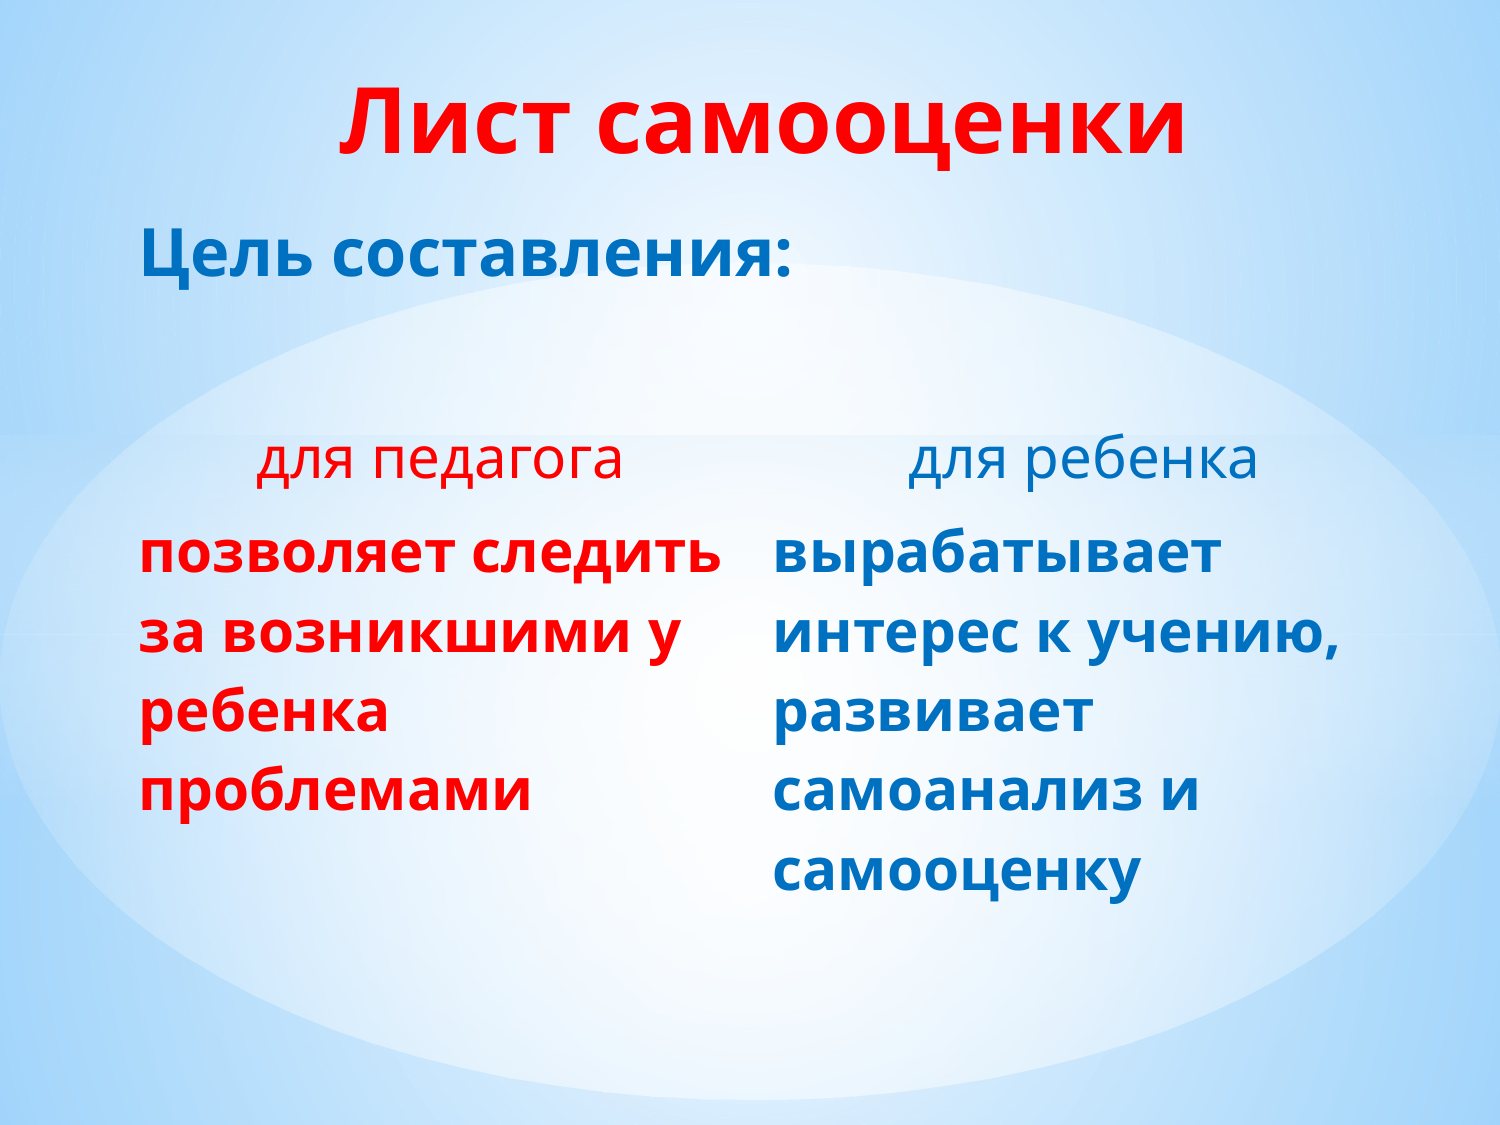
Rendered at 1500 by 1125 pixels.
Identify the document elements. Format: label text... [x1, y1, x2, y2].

table_header для ребенка [758, 409, 1411, 503]
table_header для педагога [124, 409, 758, 503]
table_cell вырабатывает интерес к учению, развивает самоанализ и самооценку [758, 503, 1411, 915]
table_cell позволяет следить за возникшими у ребенка проблемами [124, 503, 758, 915]
title Лист самооценки [159, 54, 1341, 185]
text_box Цель составления: [123, 202, 849, 297]
